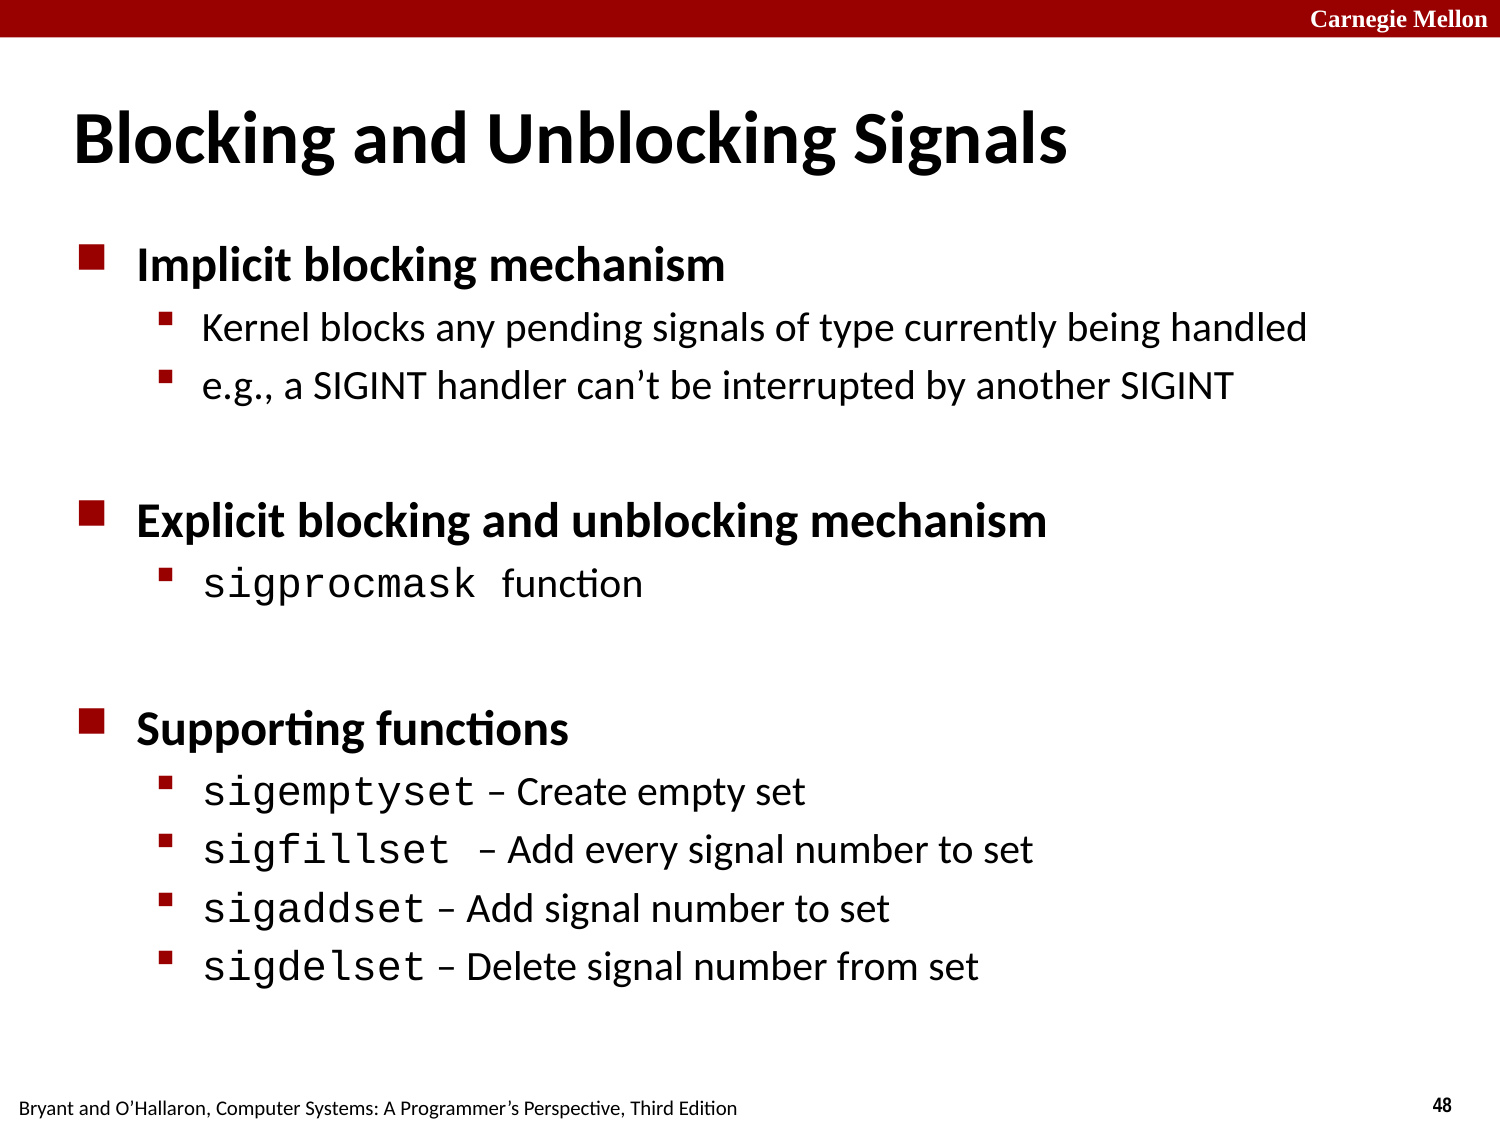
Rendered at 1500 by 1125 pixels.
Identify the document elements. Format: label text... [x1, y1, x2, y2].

list Implicit blocking mechanism Kernel blocks any pending signals of type currently being handled e.g., a SIGINT handler can’t be interrupted by another SIGINT Explicit blocking and unblocking mechanism sigprocmask function Supporting functions sigemptyset – Create empty set sigfillset – Add every signal number to set sigaddset – Add signal number to set sigdelset – Delete signal number from set [64, 223, 1361, 1040]
title Blocking and Unblocking Signals [58, 71, 1305, 197]
